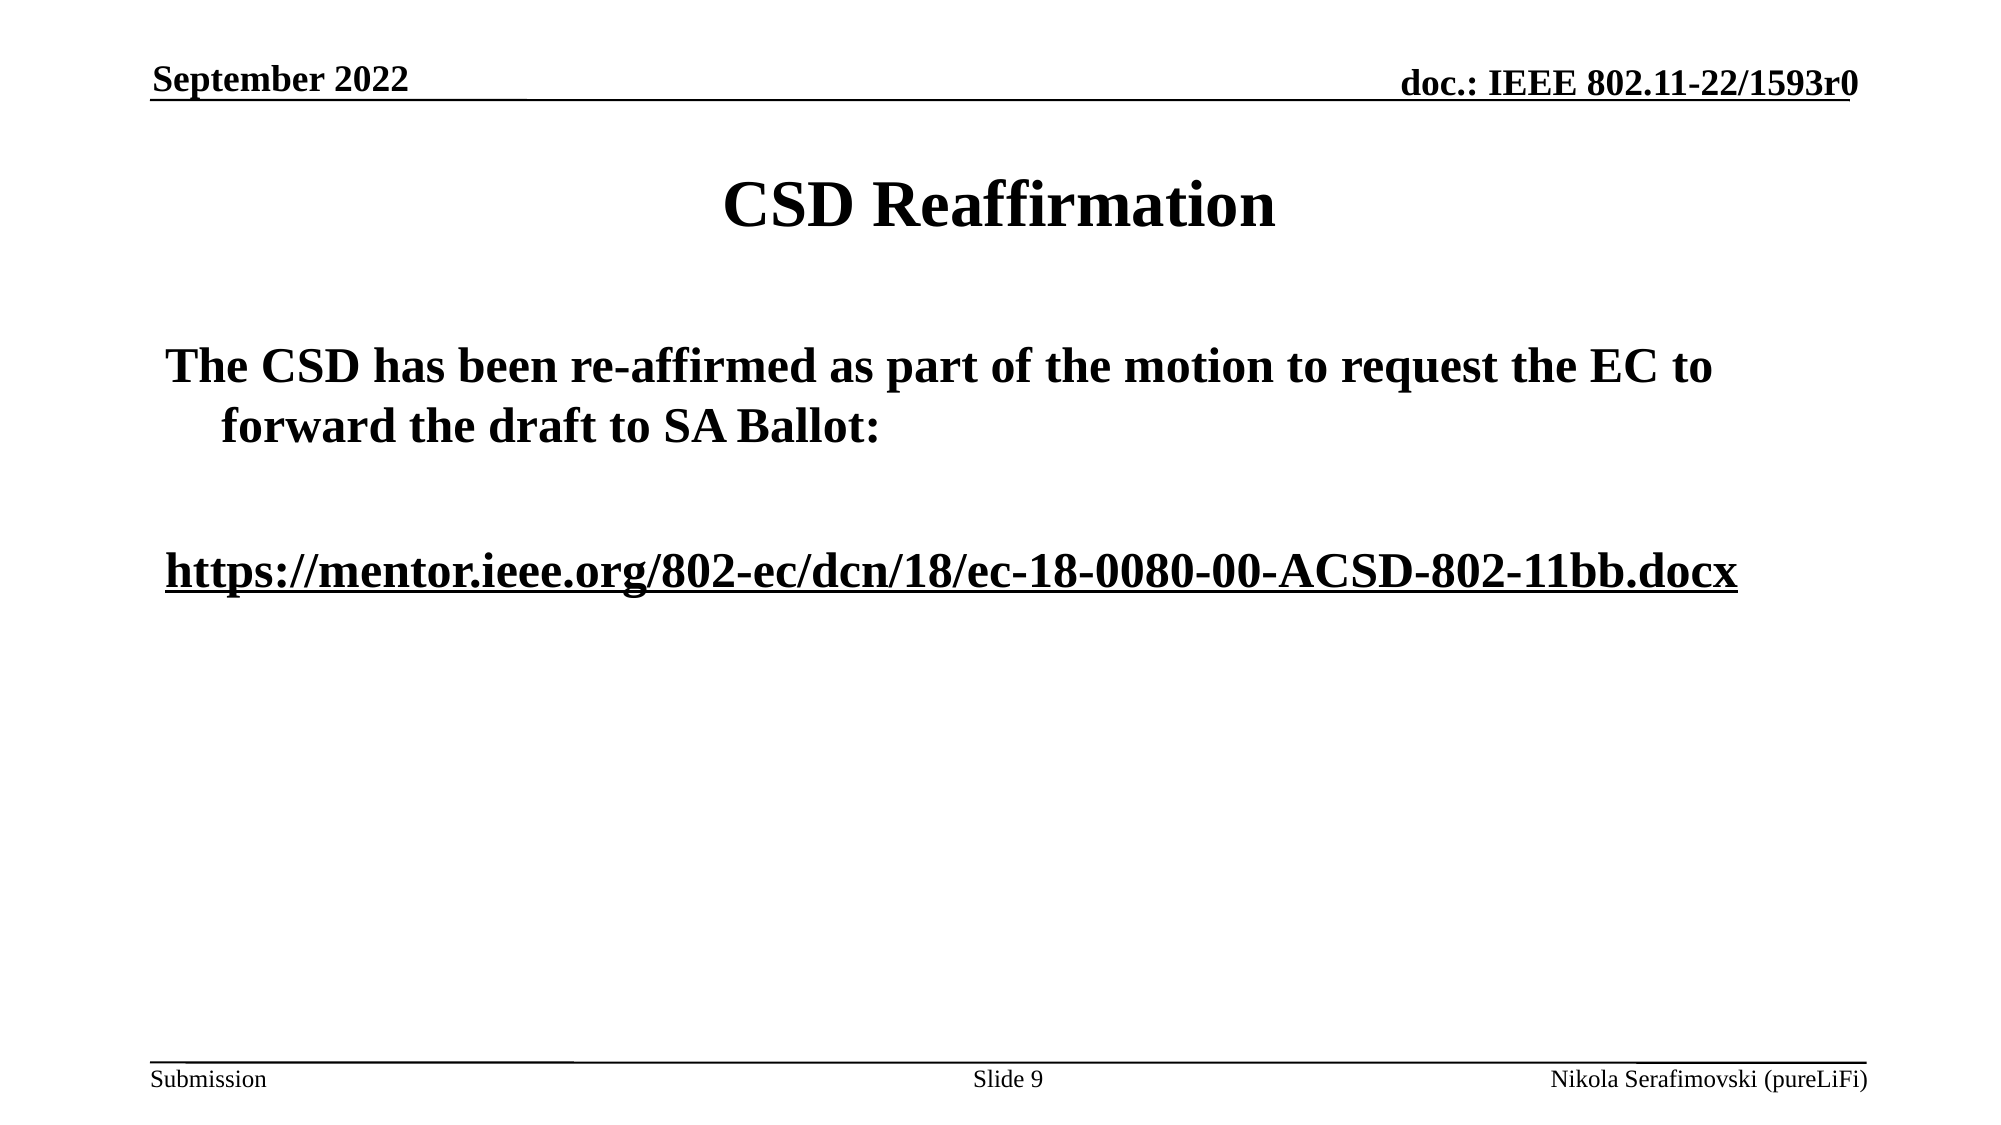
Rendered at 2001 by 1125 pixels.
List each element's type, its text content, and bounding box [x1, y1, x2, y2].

list The CSD has been re-affirmed as part of the motion to request the EC to forward the draft to SA Ballot: https://mentor.ieee.org/802-ec/dcn/18/ec-18-0080-00-ACSD-802-11bb.docx [149, 324, 1850, 1000]
footer Nikola Serafimovski (pureLiFi) [1171, 1061, 1869, 1093]
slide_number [152, 54, 563, 100]
slide_number Slide 9 [950, 1061, 1067, 1123]
title CSD Reaffirmation [149, 112, 1850, 288]
